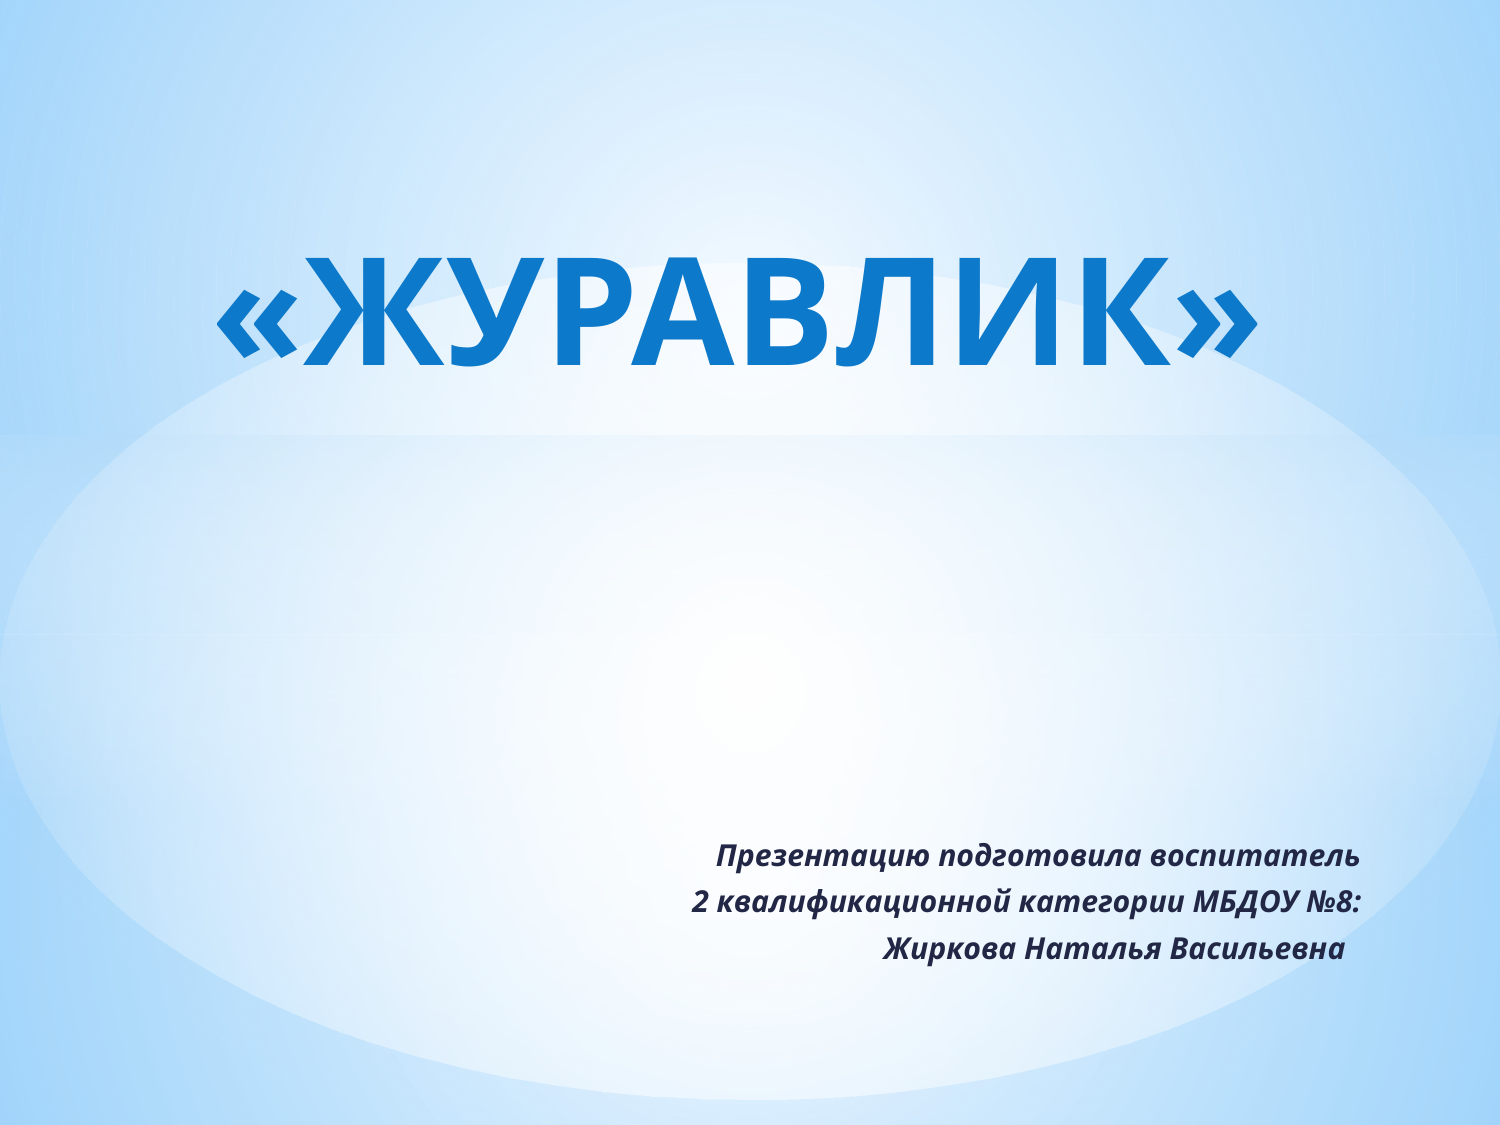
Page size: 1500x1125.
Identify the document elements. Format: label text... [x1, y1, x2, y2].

subtitle Презентацию подготовила воспитатель 2 квалификационной категории МБДОУ №8: Жиркова Наталья Васильевна [241, 828, 1376, 974]
title «ЖУРАВЛИК» [134, 208, 1312, 539]
